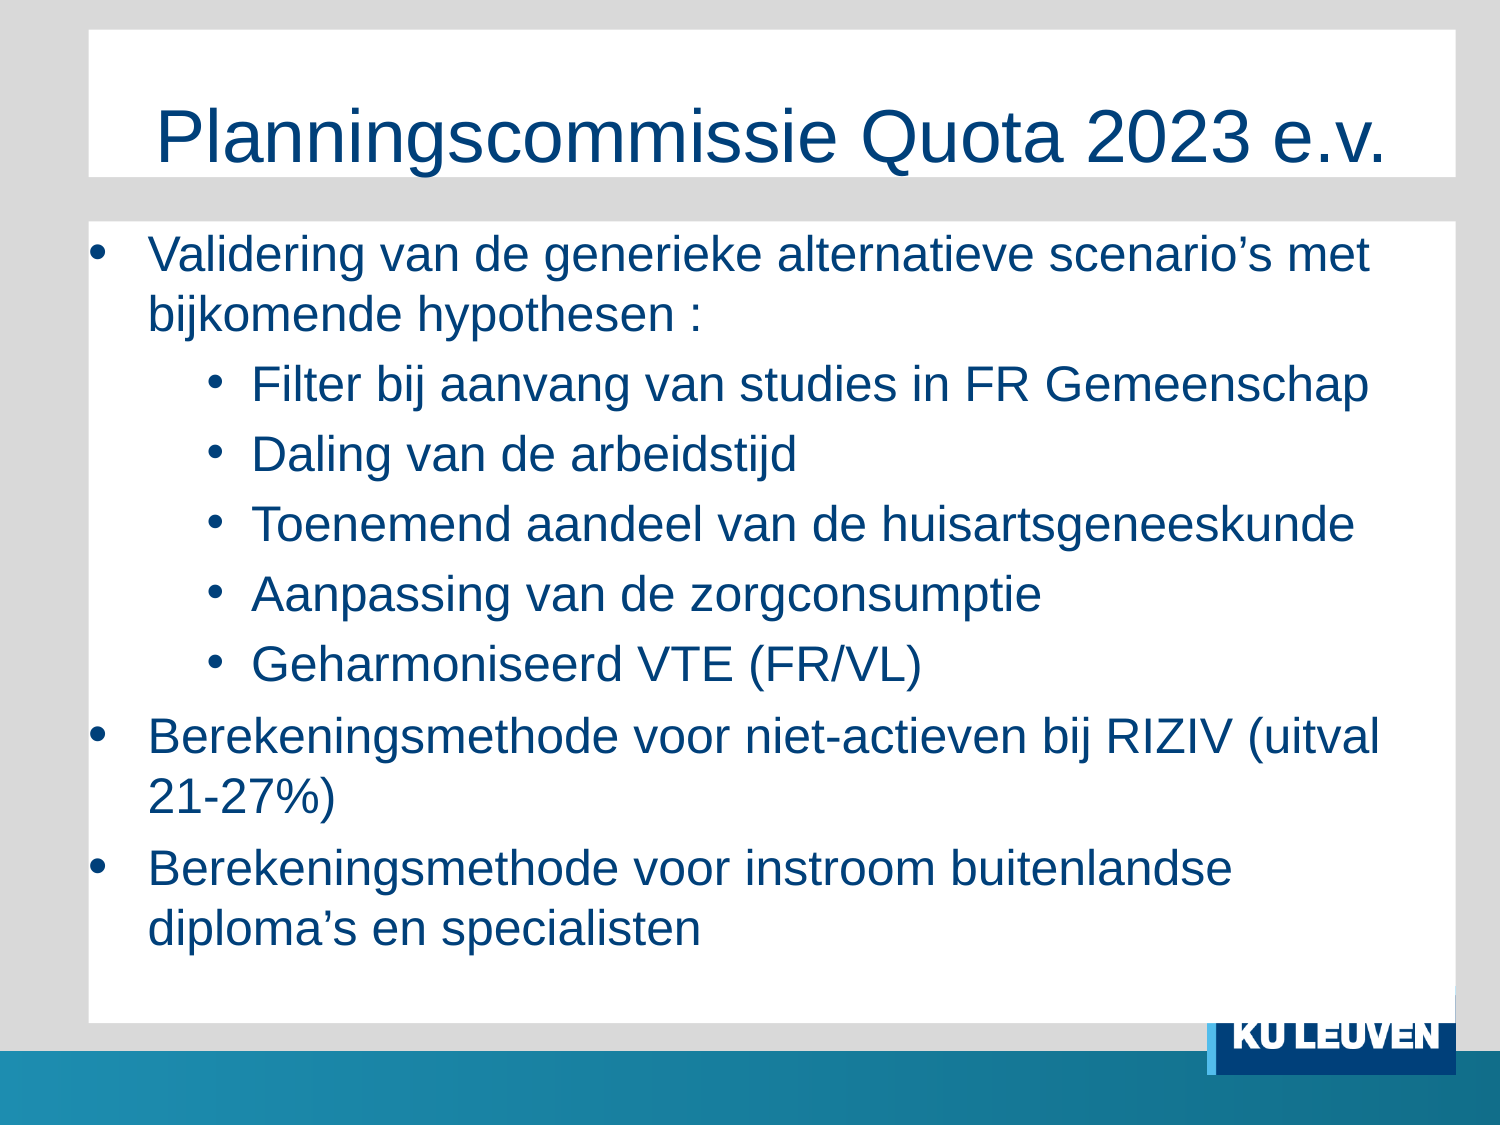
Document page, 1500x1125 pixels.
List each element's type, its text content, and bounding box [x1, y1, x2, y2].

title Planningscommissie Quota 2023 e.v. [88, 29, 1456, 178]
list Validering van de generieke alternatieve scenario’s met bijkomende hypothesen : Filter bij aanvang van studies in FR Gemeenschap Daling van de arbeidstijd Toenemend aandeel van de huisartsgeneeskunde Aanpassing van de zorgconsumptie Geharmoniseerd VTE (FR/VL) Berekeningsmethode voor niet-actieven bij RIZIV (uitval 21-27%) Berekeningsmethode voor instroom buitenlandse diploma’s en specialisten [88, 221, 1456, 1024]
picture [1207, 1024, 1456, 1075]
